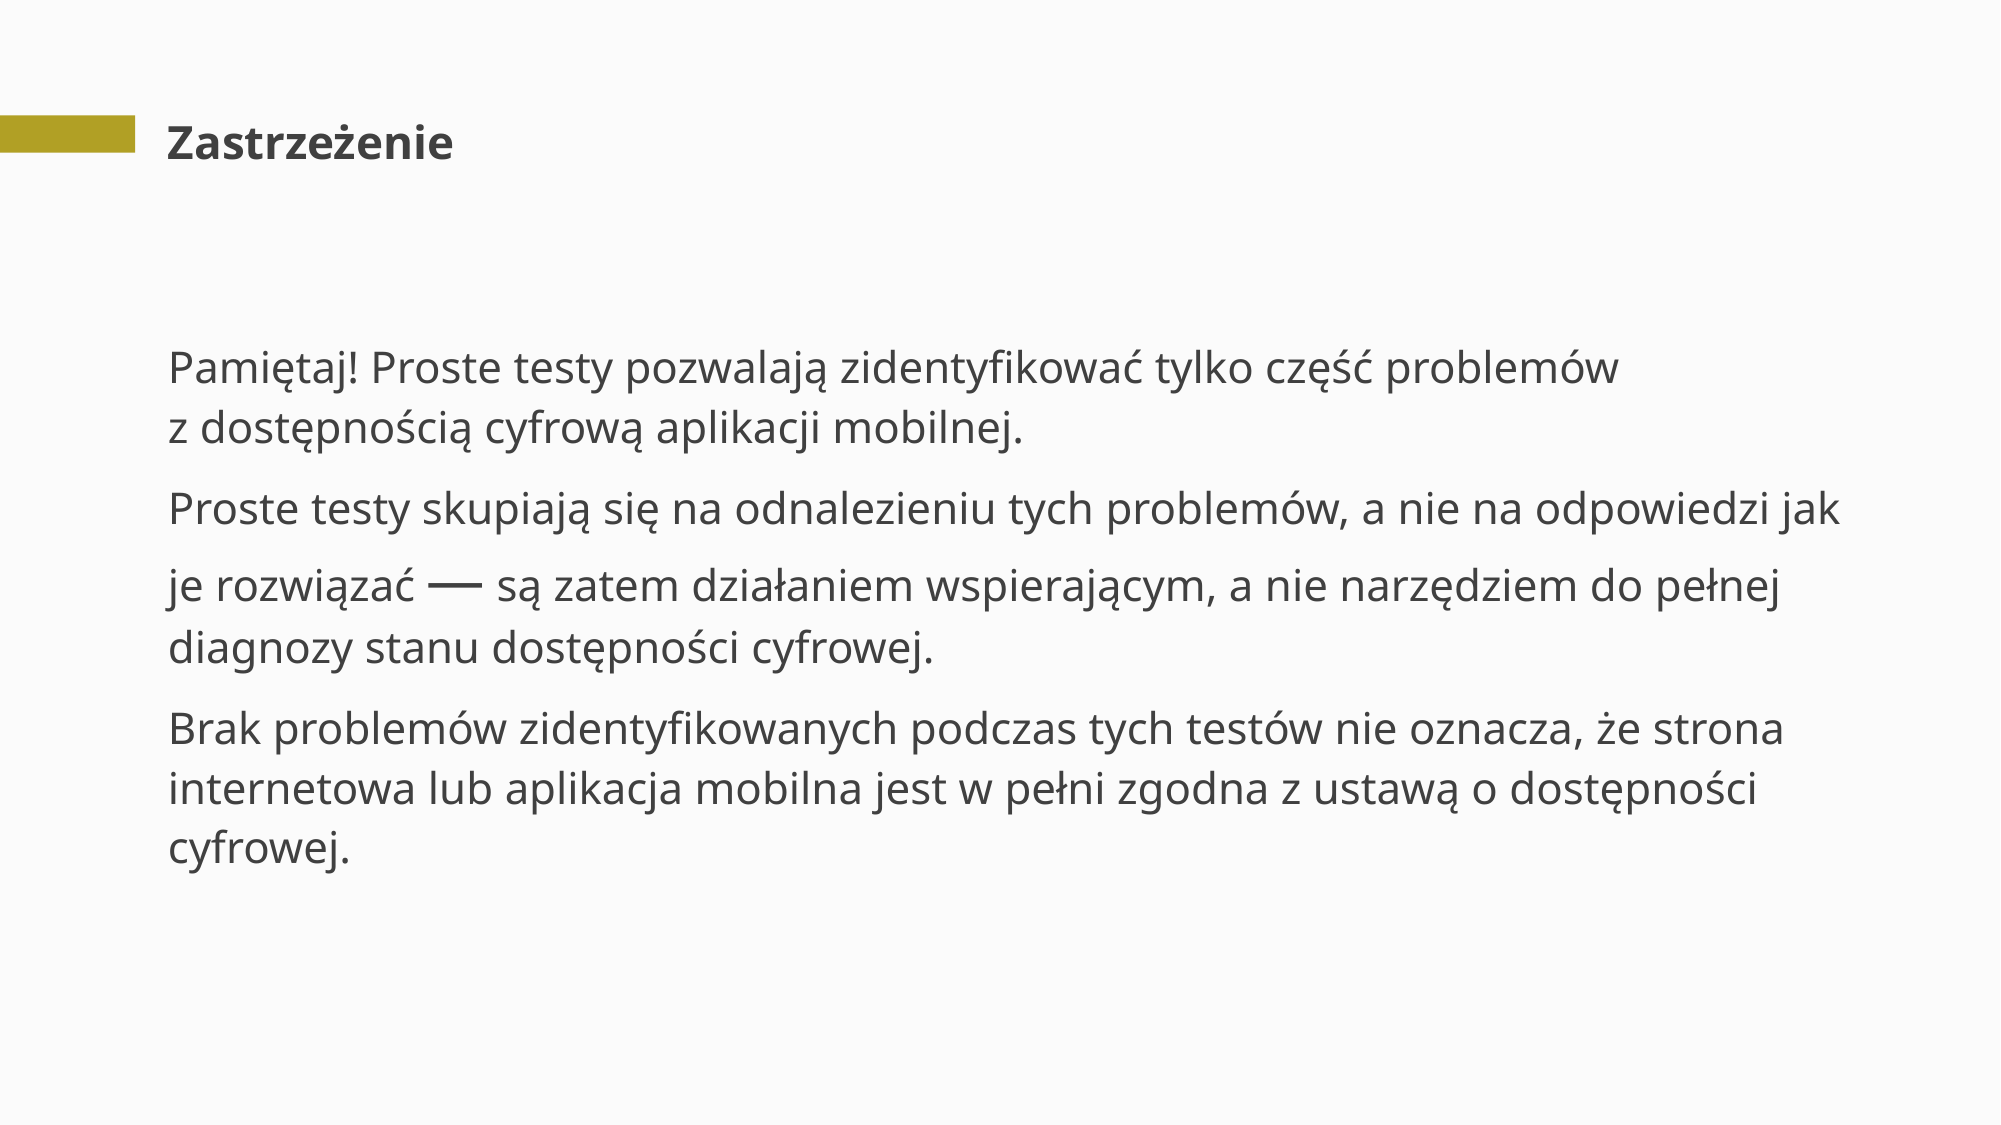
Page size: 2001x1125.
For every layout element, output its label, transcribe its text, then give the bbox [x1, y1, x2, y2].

list Pamiętaj! Proste testy pozwalają zidentyfikować tylko część problemów z dostępnością cyfrową aplikacji mobilnej. Proste testy skupiają się na odnalezieniu tych problemów, a nie na odpowiedzi jak je rozwiązać — są zatem działaniem wspierającym, a nie narzędziem do pełnej diagnozy stanu dostępności cyfrowej. Brak problemów zidentyfikowanych podczas tych testów nie oznacza, że strona internetowa lub aplikacja mobilna jest w pełni zgodna z ustawą o dostępności cyfrowej. [152, 325, 1902, 918]
title Zastrzeżenie [152, 98, 1886, 211]
